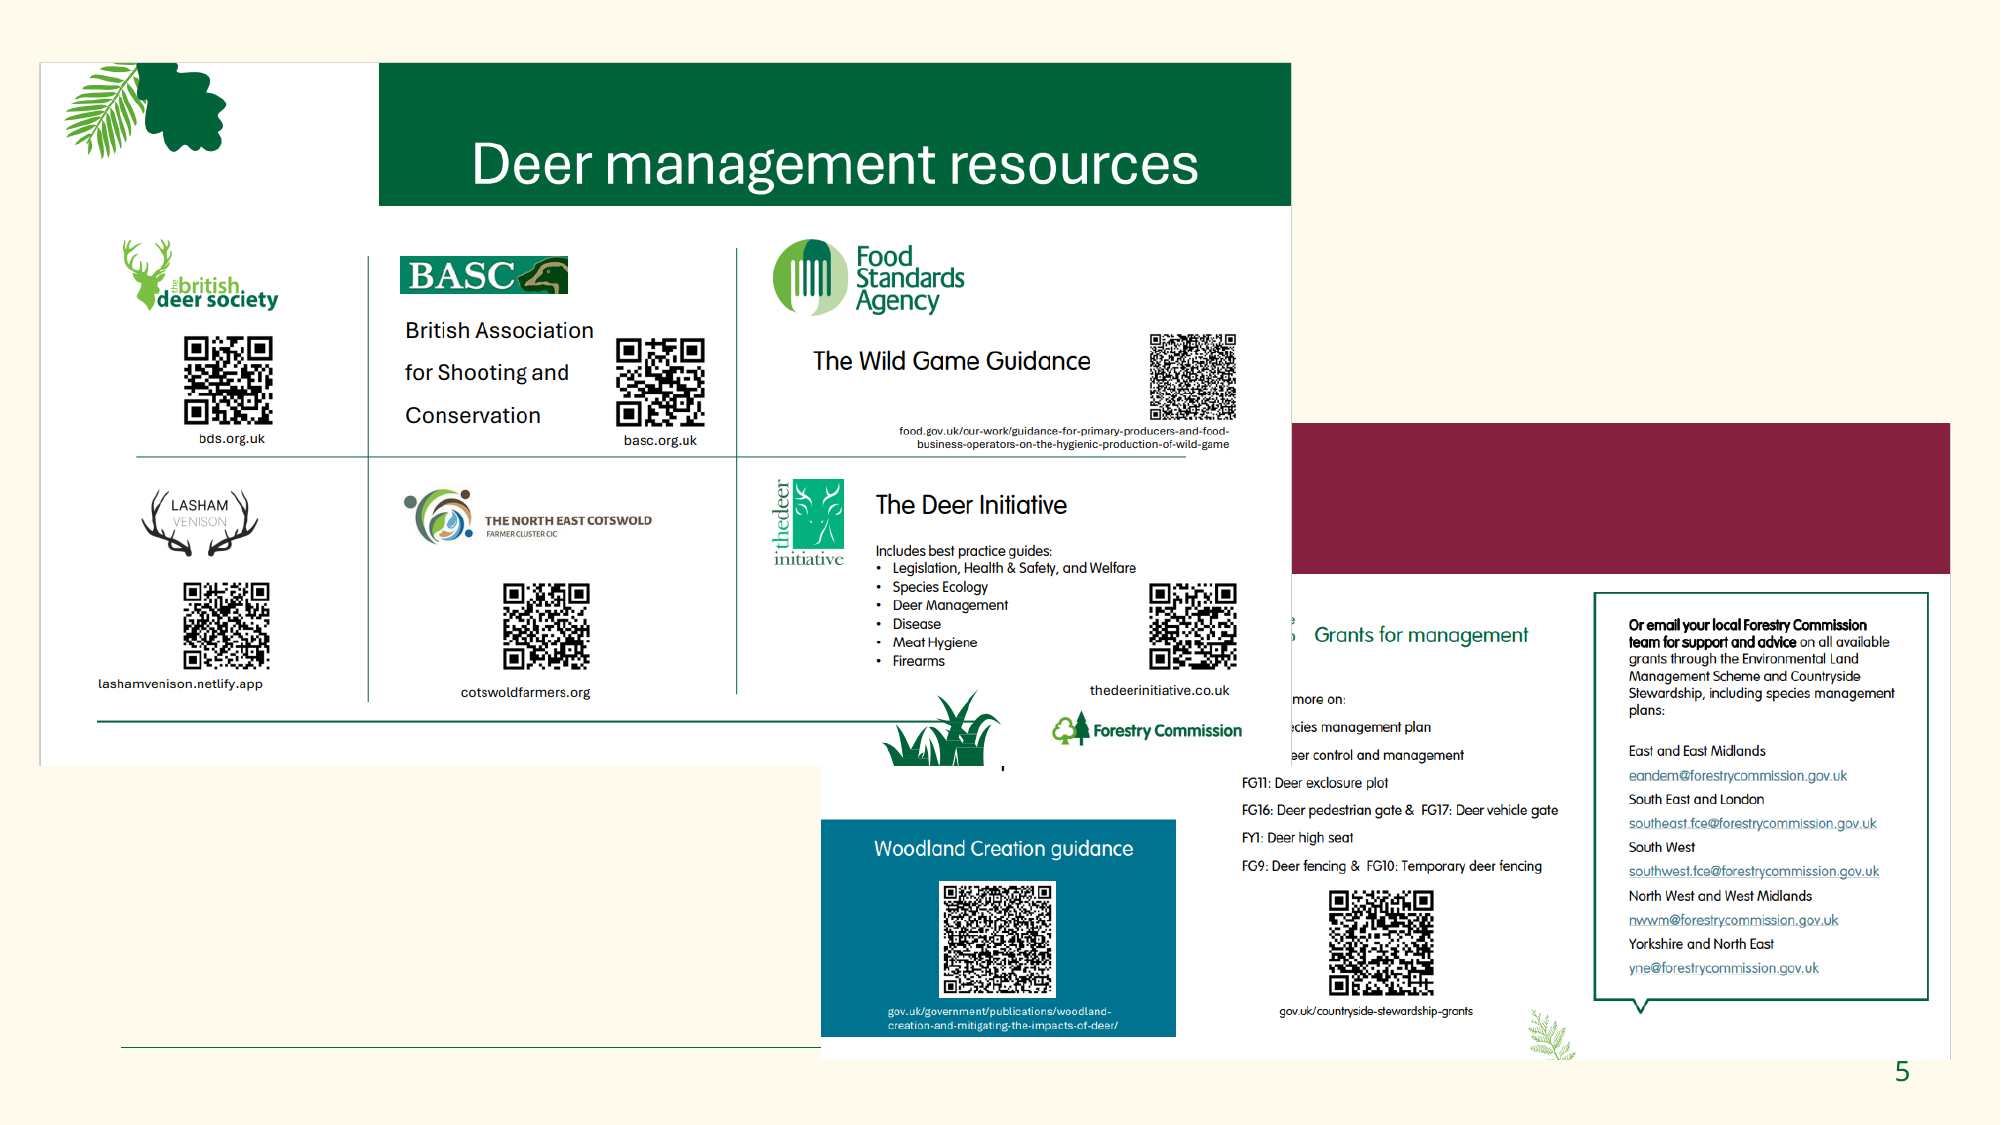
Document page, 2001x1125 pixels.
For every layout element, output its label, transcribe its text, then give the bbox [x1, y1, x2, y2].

picture [1083, 841, 1088, 855]
picture [1094, 845, 1100, 855]
picture [821, 423, 1951, 1060]
picture [945, 845, 953, 855]
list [39, 62, 1292, 766]
picture [1036, 845, 1042, 855]
picture [940, 882, 1055, 997]
picture [1104, 845, 1109, 854]
slide_number 5 [1835, 1060, 1926, 1103]
